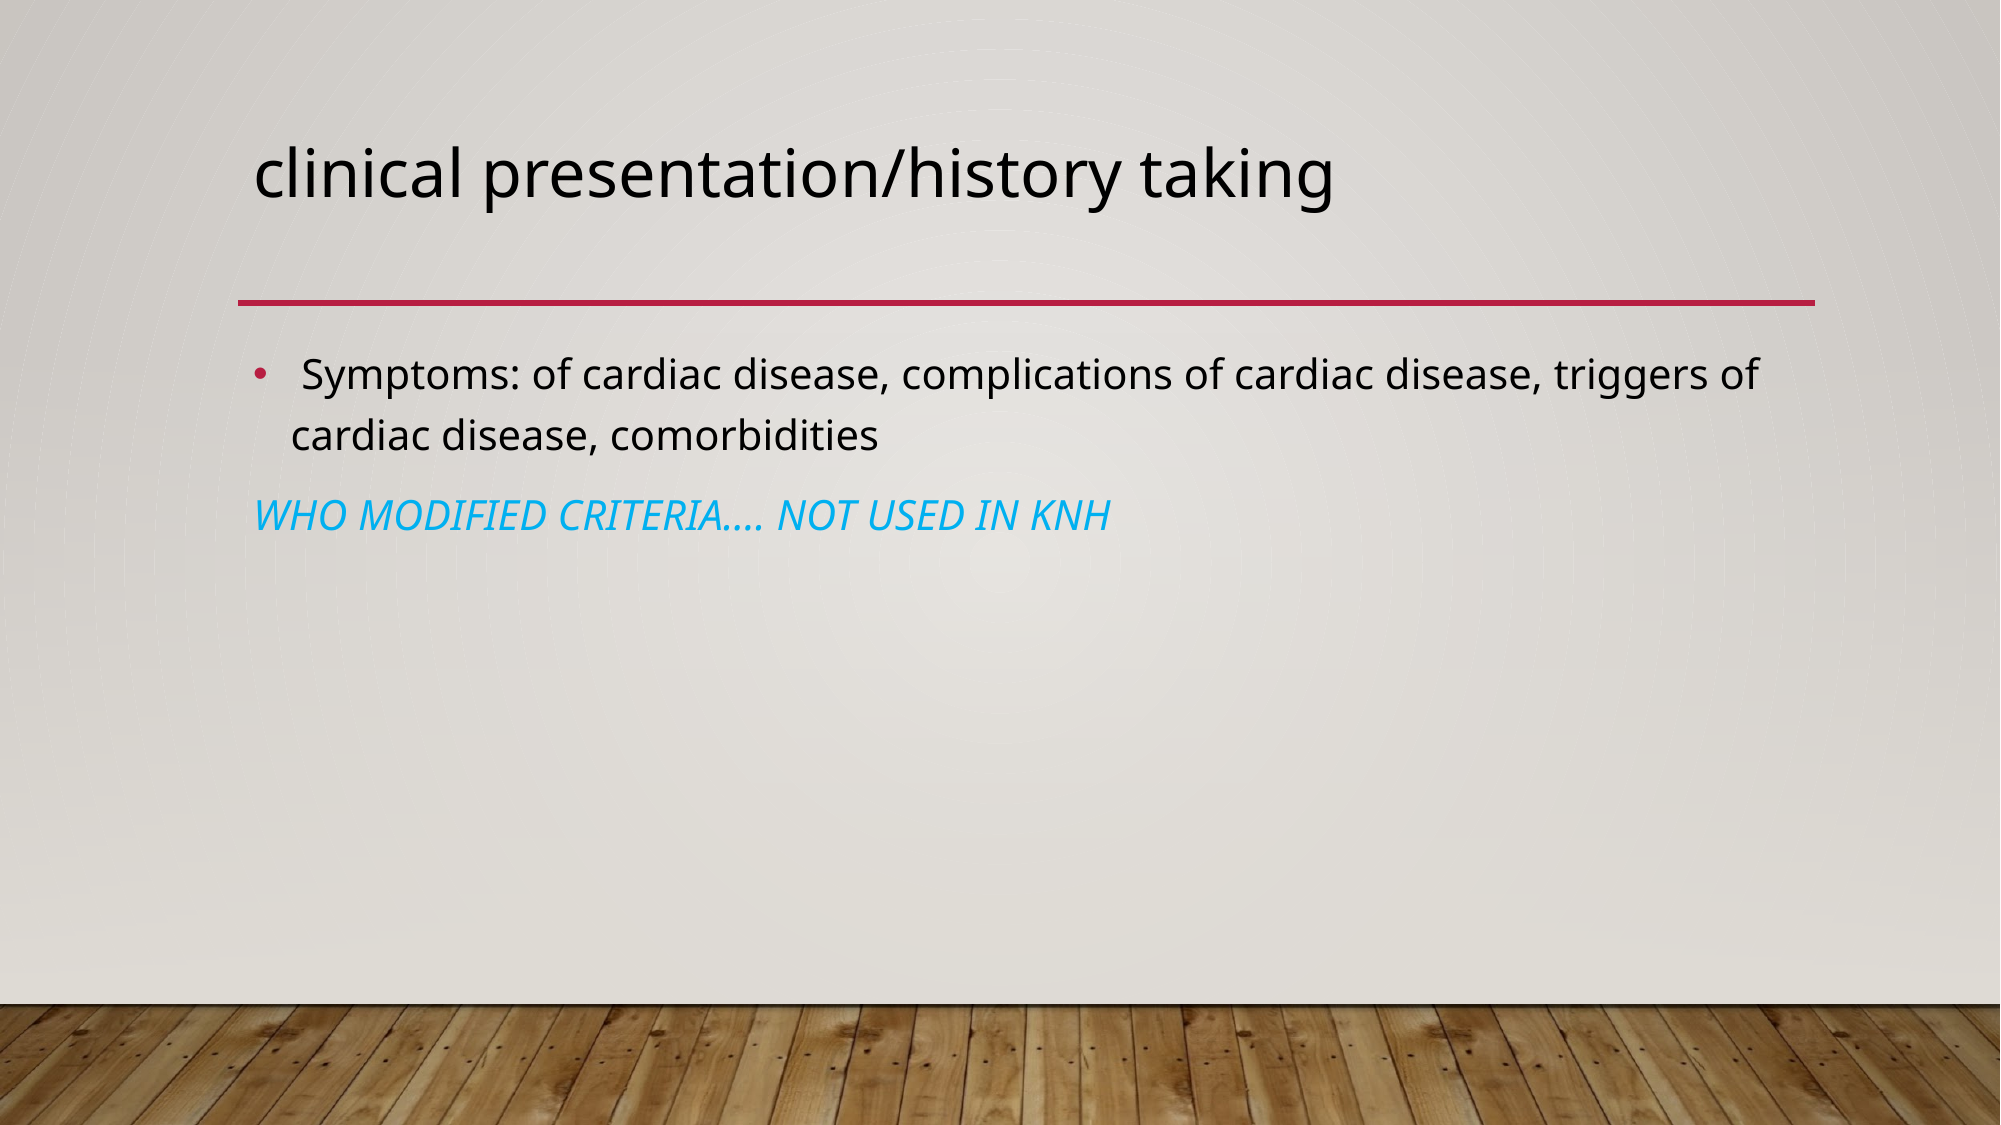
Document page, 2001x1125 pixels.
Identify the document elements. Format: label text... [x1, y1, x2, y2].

title clinical presentation/history taking [238, 131, 1814, 229]
list Symptoms: of cardiac disease, complications of cardiac disease, triggers of cardiac disease, comorbidities WHO MODIFIED CRITERIA…. NOT USED IN KNH [238, 330, 1814, 897]
picture [0, 1004, 2000, 1125]
